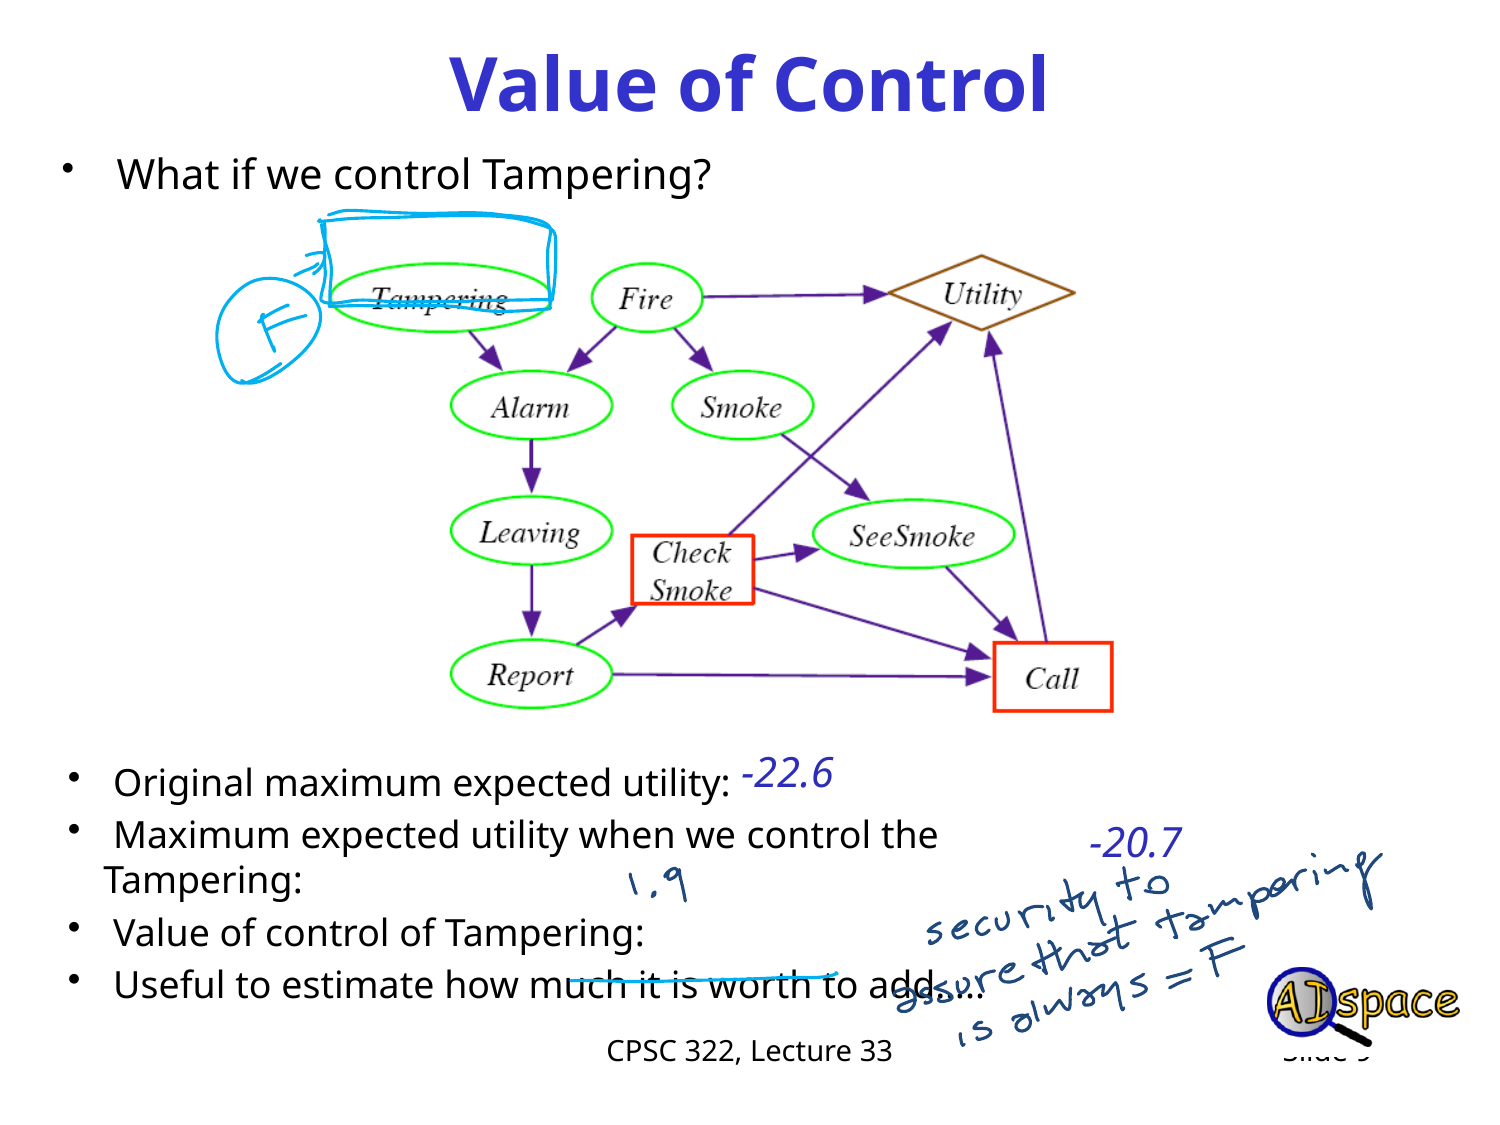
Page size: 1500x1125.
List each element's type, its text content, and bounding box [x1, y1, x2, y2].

picture [1240, 960, 1500, 1057]
text_box What if we control Tampering? [46, 140, 1456, 200]
text_box Original maximum expected utility: Maximum expected utility when we control the Tampering: Value of control of Tampering: Useful to estimate how much it is worth to add….. [53, 751, 1129, 1000]
footer CPSC 322, Lecture 33 [512, 1024, 988, 1101]
slide_number Slide 9 [1074, 1024, 1388, 1101]
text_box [726, 737, 1231, 897]
title Value of Control [49, 24, 1451, 138]
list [300, 207, 1176, 741]
